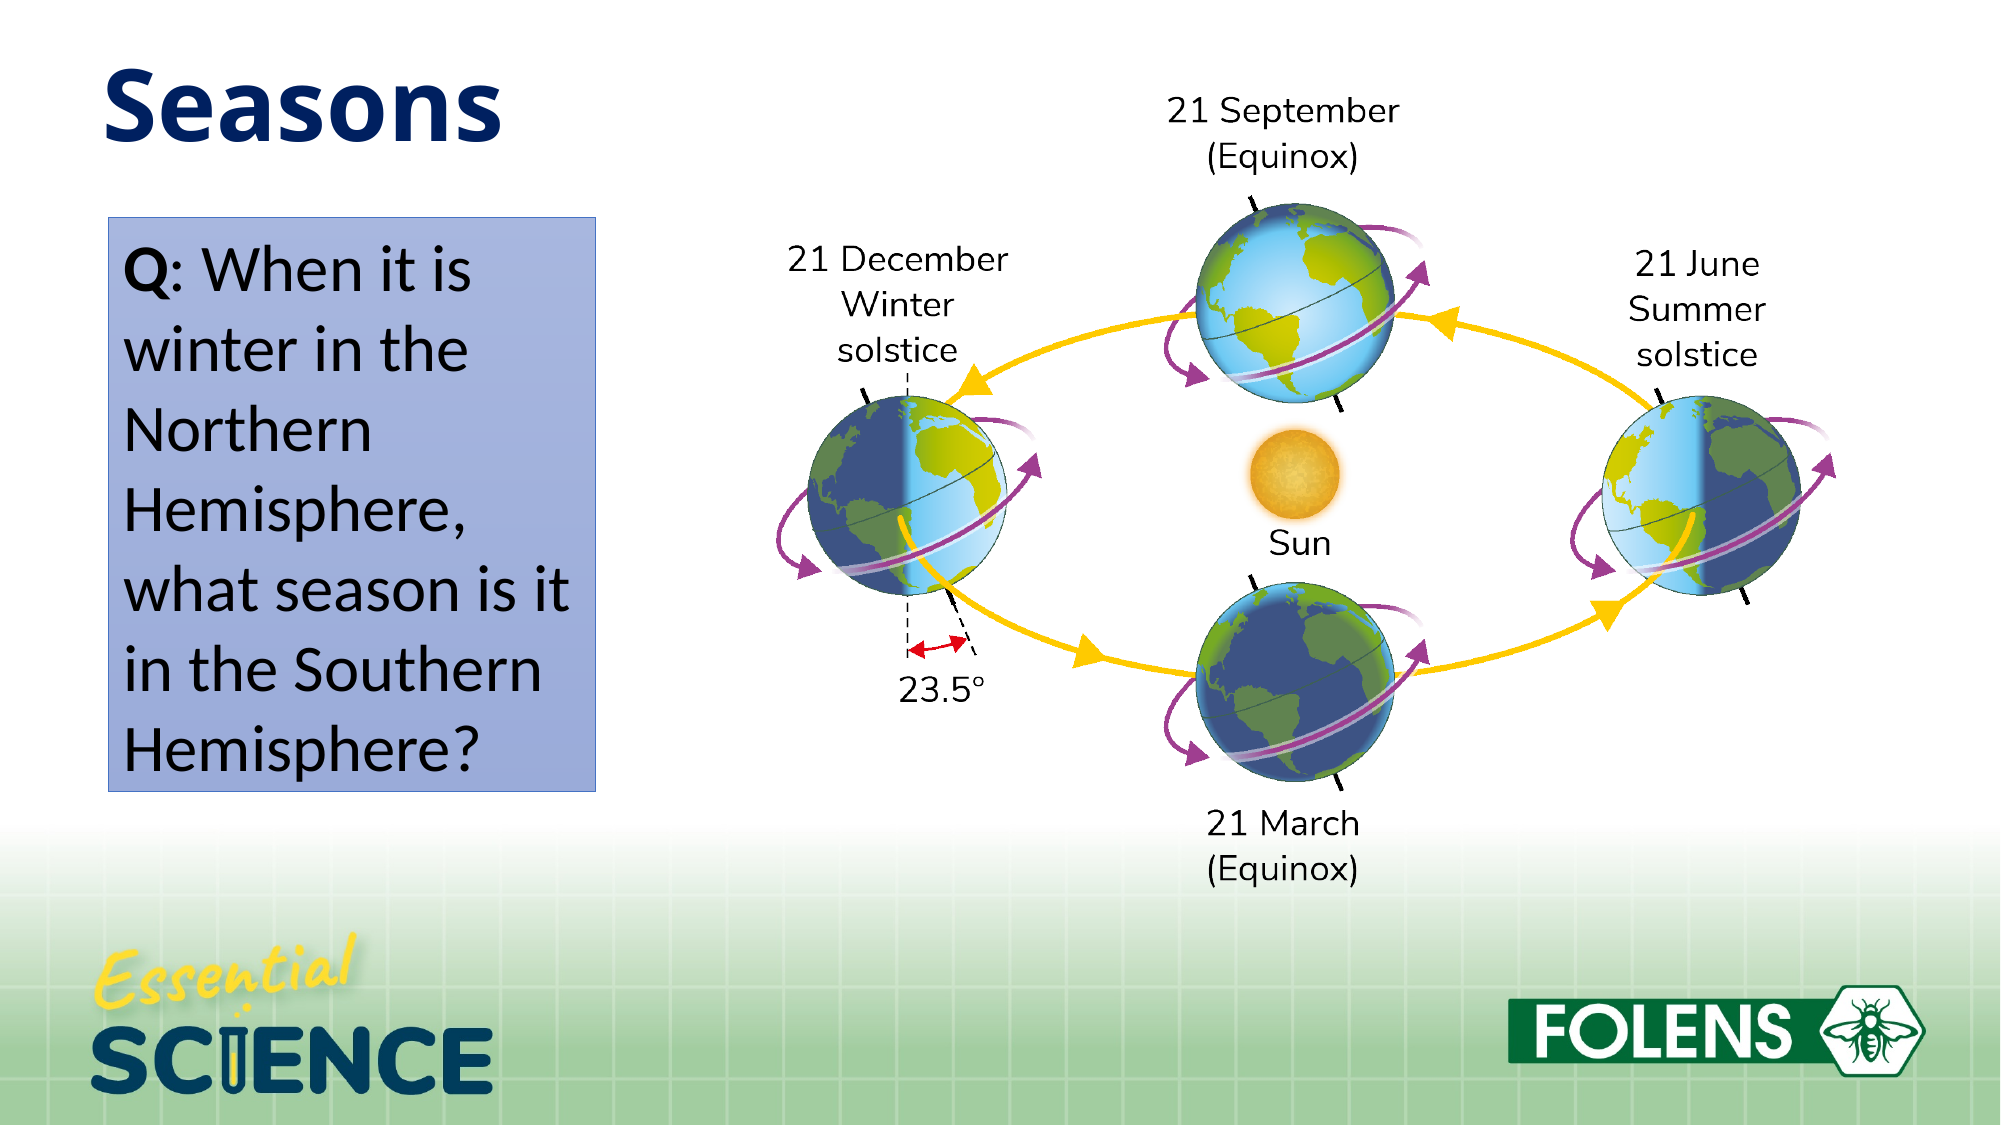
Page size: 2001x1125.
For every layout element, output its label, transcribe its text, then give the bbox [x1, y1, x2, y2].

text_box [26, 108, 1215, 982]
title Seasons [87, 0, 1910, 218]
picture [0, 0, 2001, 1125]
text_box Q: When it is winter in the Northern Hemisphere, what season is it in the Southern Hemisphere? [108, 217, 596, 792]
